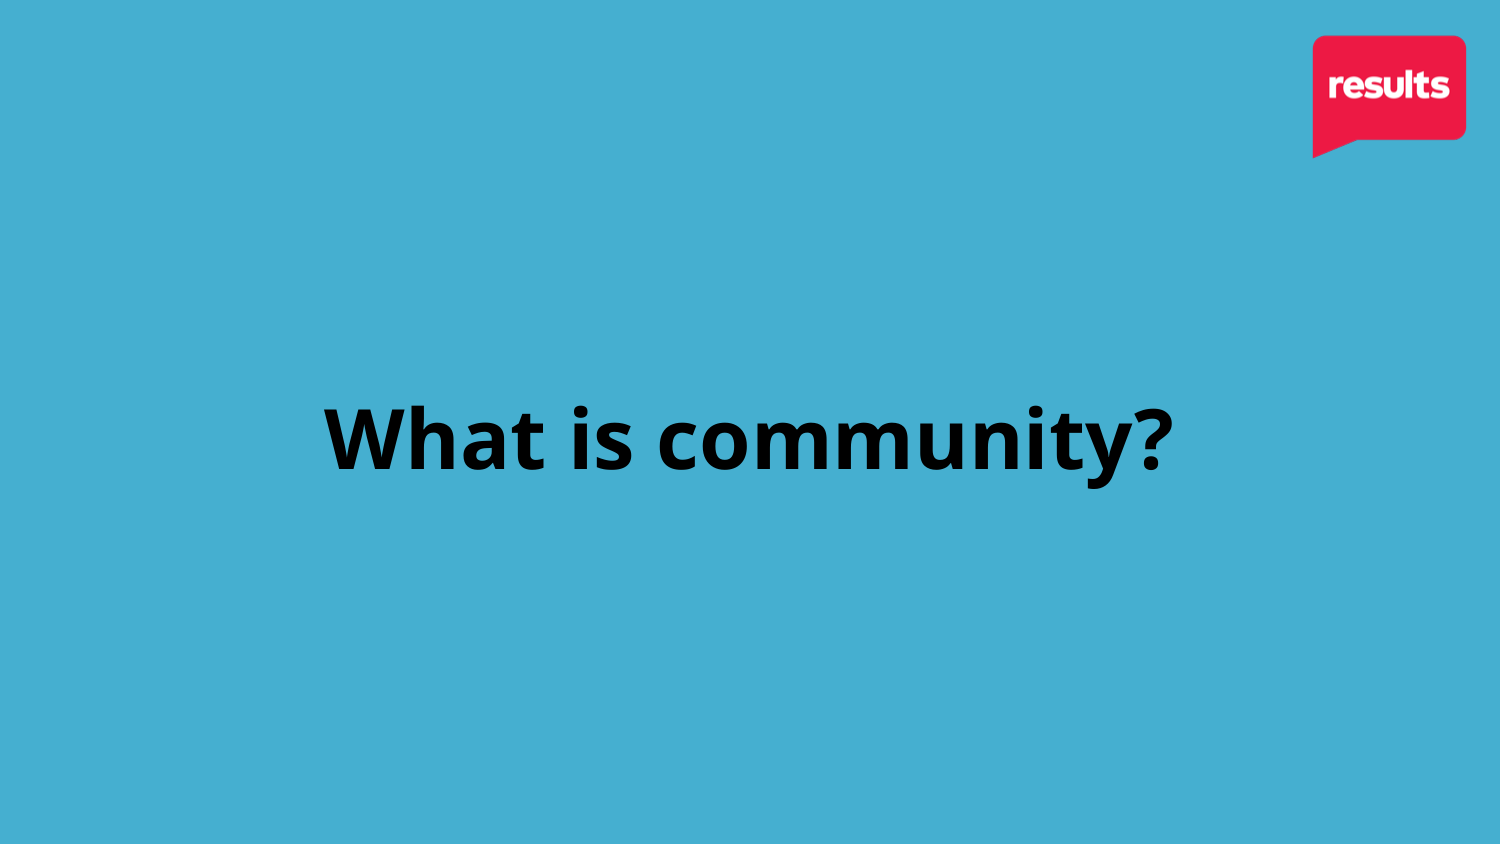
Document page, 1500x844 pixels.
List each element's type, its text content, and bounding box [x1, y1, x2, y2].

picture [1289, 13, 1490, 175]
text_box What is community? [108, 378, 1392, 494]
